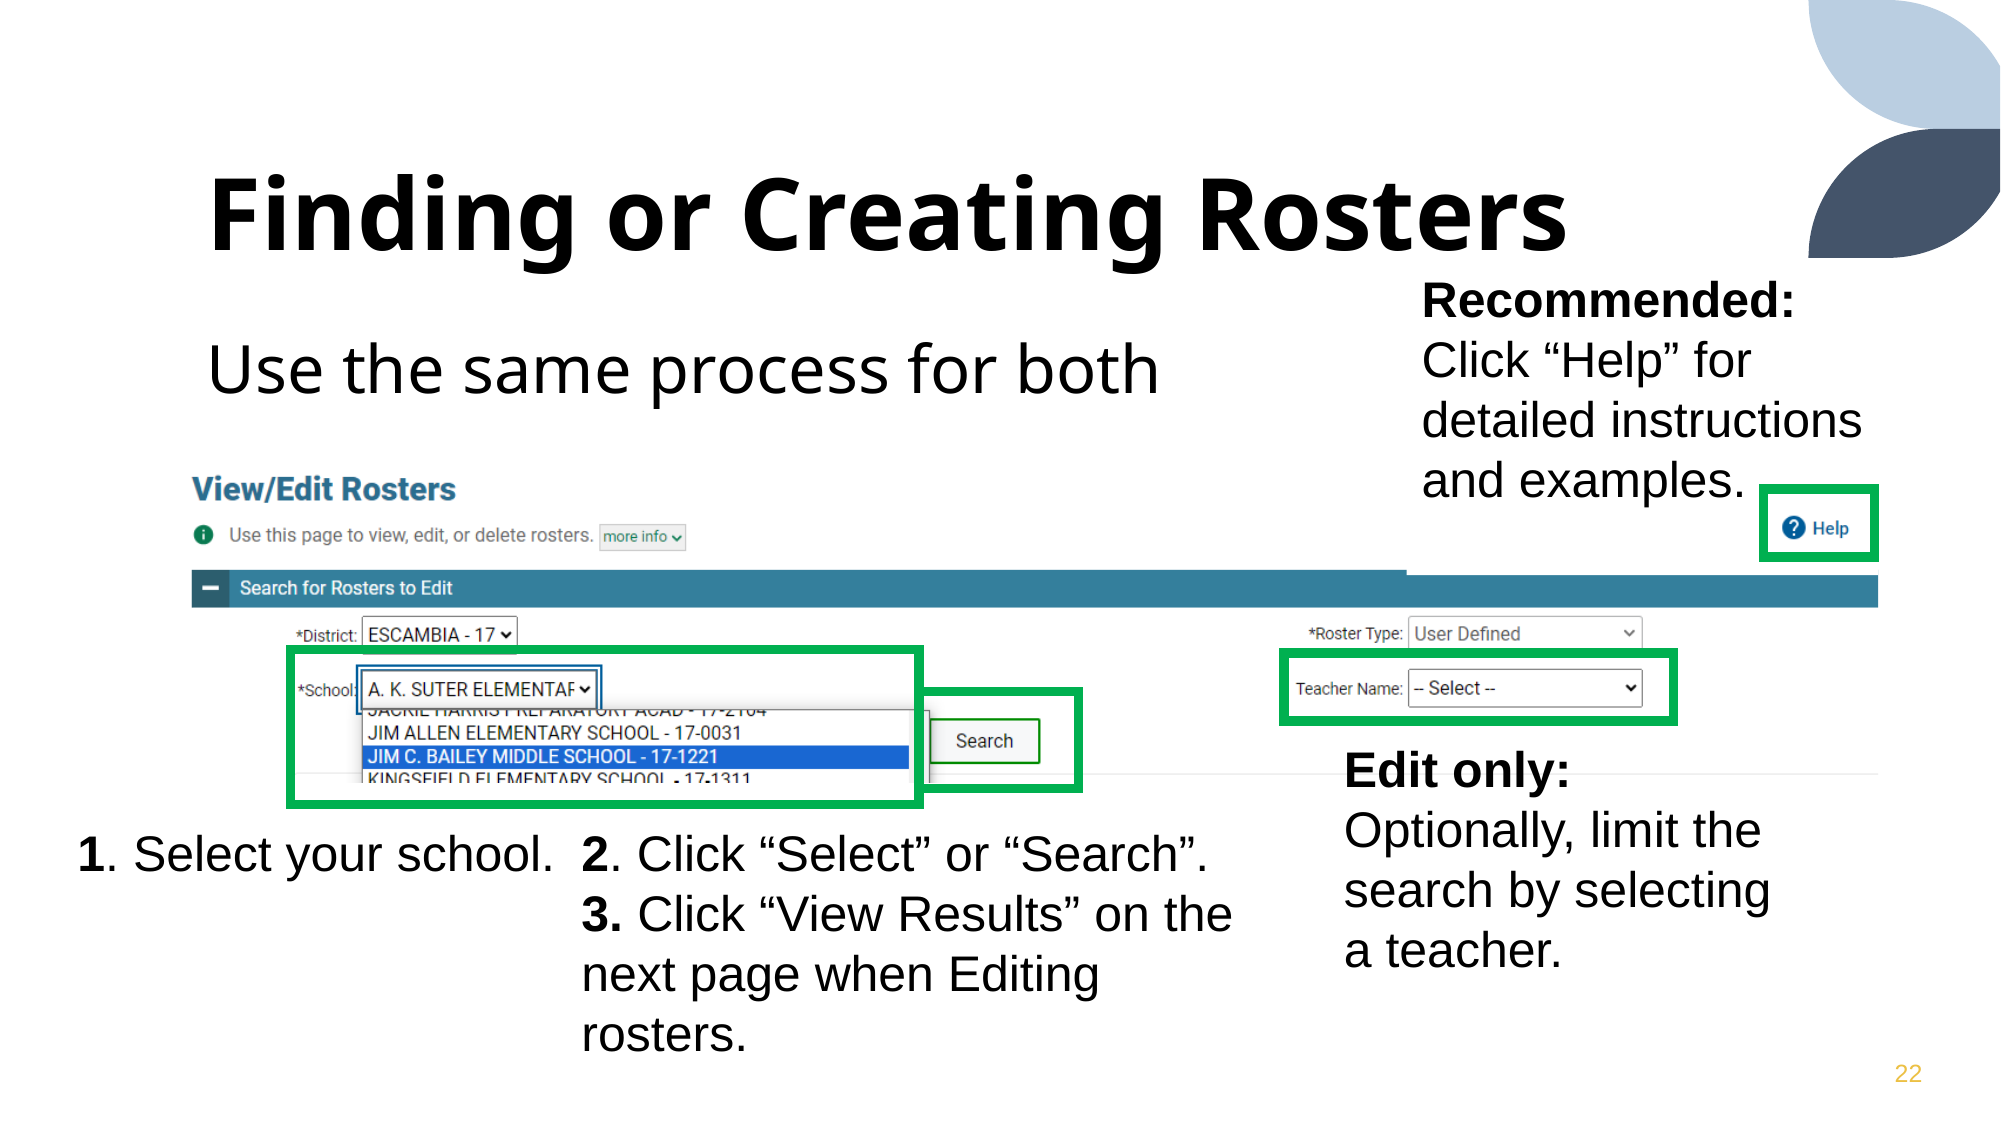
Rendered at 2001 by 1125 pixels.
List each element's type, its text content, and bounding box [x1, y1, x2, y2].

text_box [688, 897, 1399, 984]
text_box [290, 794, 919, 805]
picture [132, 465, 1879, 783]
text_box Recommended: Click “Help” for detailed instructions and examples. [1406, 260, 1879, 463]
text_box Edit only: Optionally, limit the search by selecting a teacher. [1329, 794, 1816, 985]
text_box 2. Click “Select” or “Search”. 3. Click “View Results” on the next page when Editing rosters. [566, 813, 1277, 1069]
slide_number 22 [1665, 1042, 1938, 1103]
text_box 1. Select your school. [62, 814, 566, 890]
list Use the same process for both [191, 328, 1364, 415]
title Finding or Creating Rosters [191, 62, 1796, 280]
